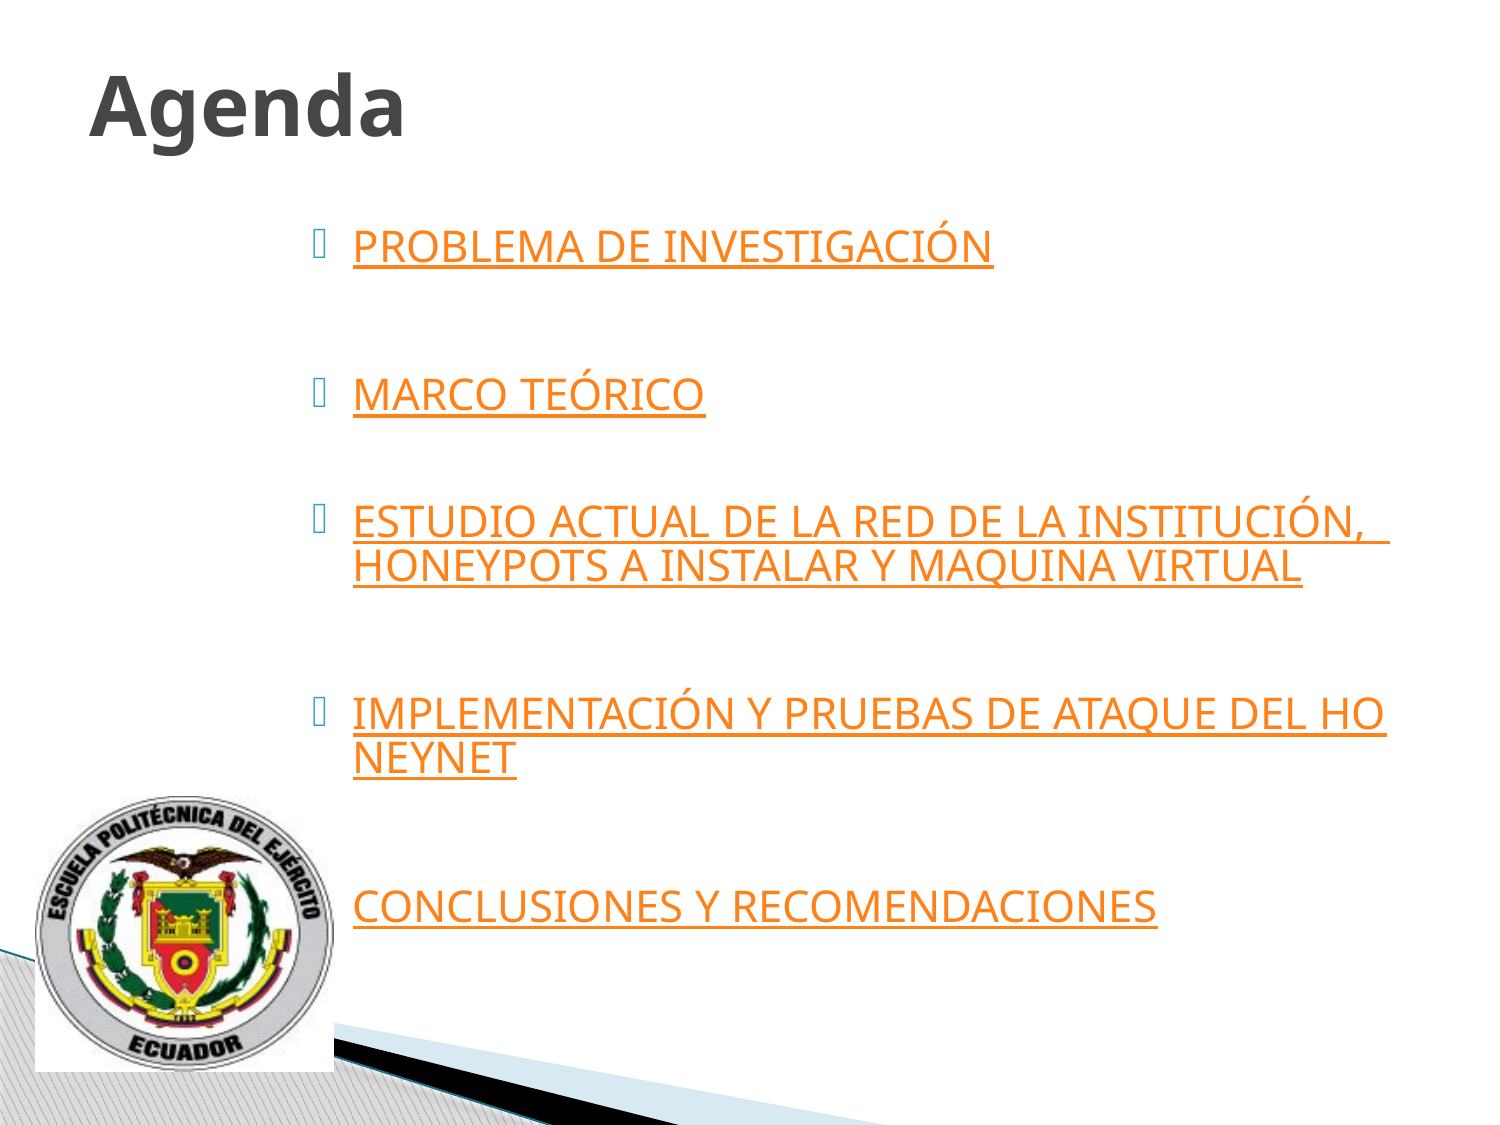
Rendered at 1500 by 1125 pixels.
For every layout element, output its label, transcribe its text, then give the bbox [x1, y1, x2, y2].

list PROBLEMA DE INVESTIGACIÓN MARCO TEÓRICO ESTUDIO ACTUAL DE LA RED DE LA INSTITUCIÓN, HONEYPOTS A INSTALAR Y MAQUINA VIRTUAL IMPLEMENTACIÓN Y PRUEBAS DE ATAQUE DEL HONEYNET CONCLUSIONES Y RECOMENDACIONES [175, 210, 1409, 859]
picture [34, 796, 334, 1073]
title Agenda [75, 45, 1412, 161]
